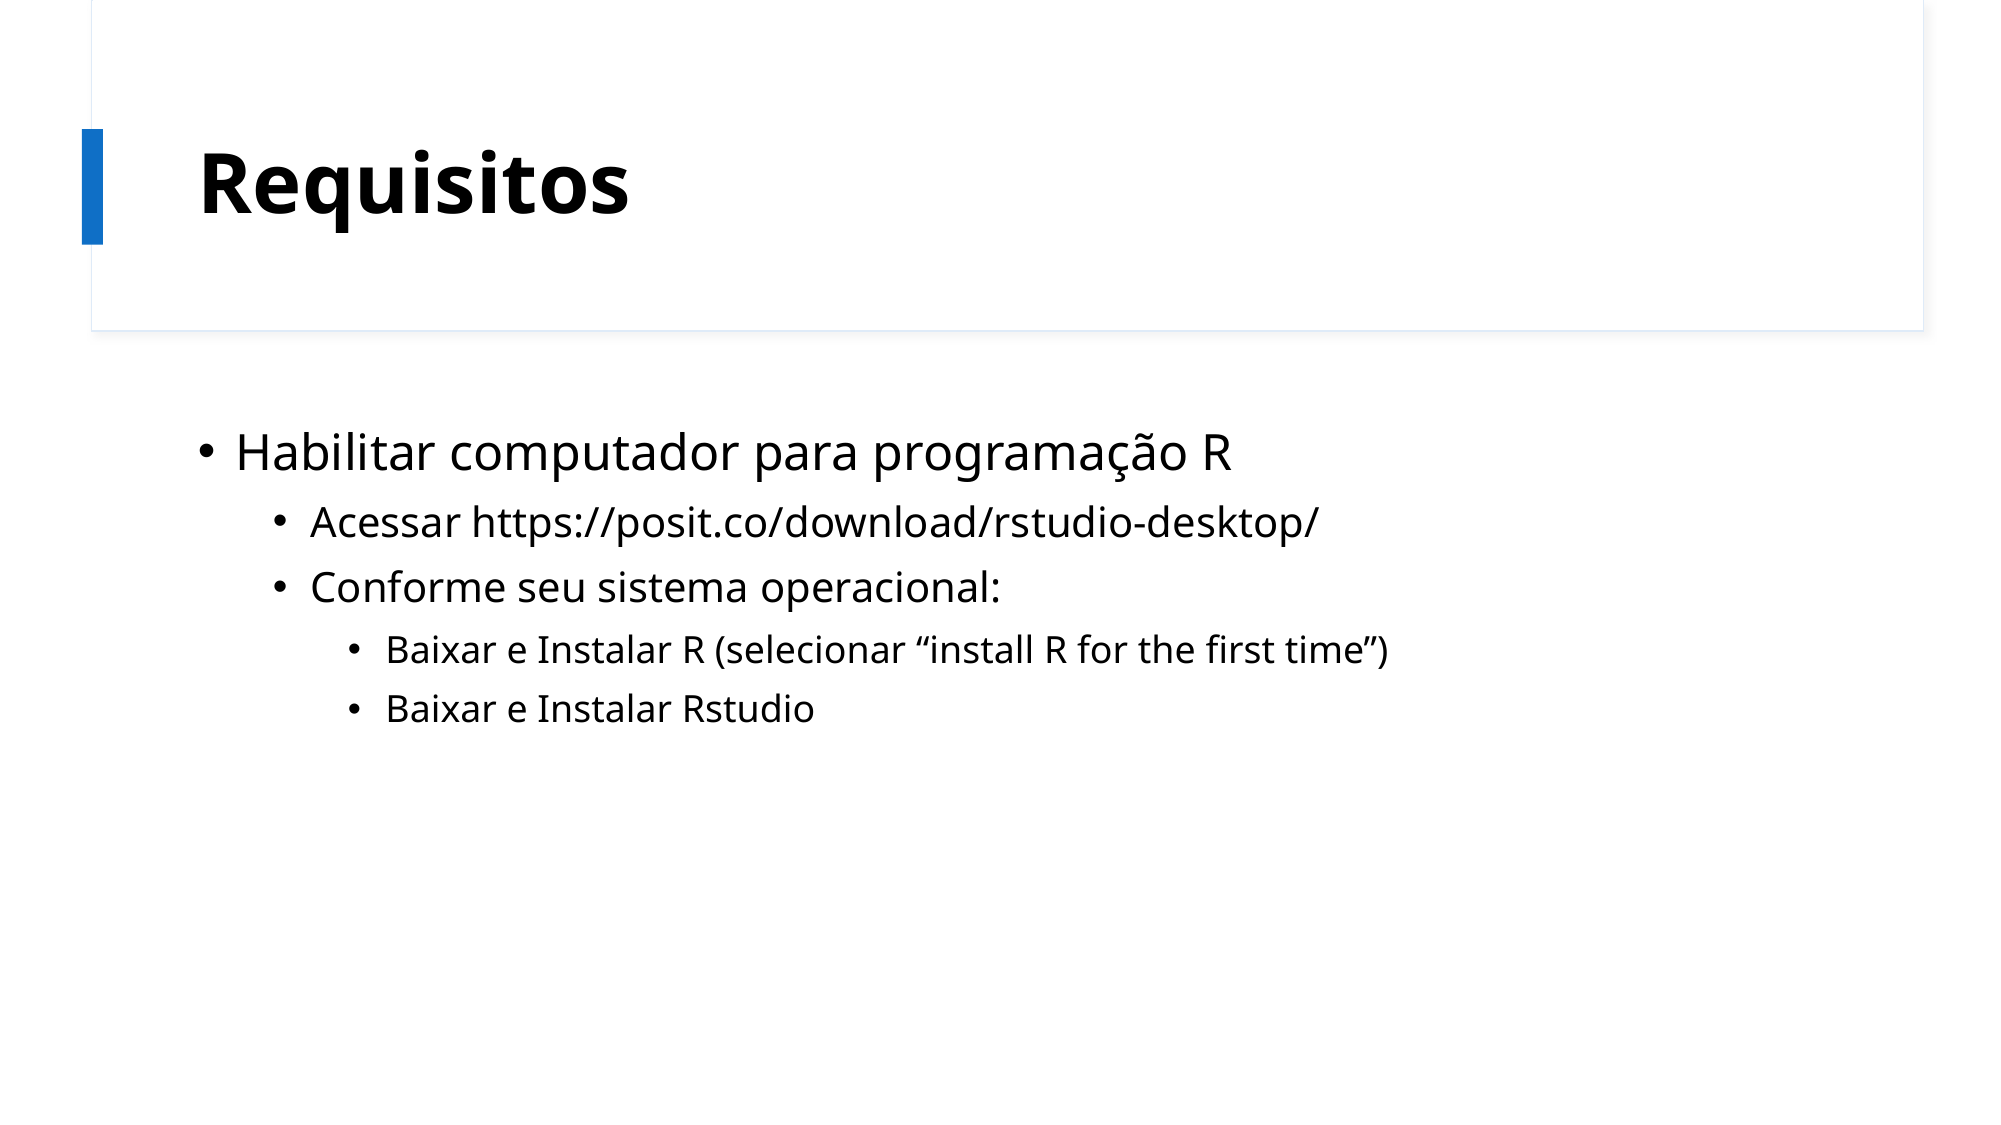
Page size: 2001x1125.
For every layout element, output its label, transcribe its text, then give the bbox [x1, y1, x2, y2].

title Requisitos [183, 90, 1851, 284]
list Habilitar computador para programação R Acessar https://posit.co/download/rstudio-desktop/ Conforme seu sistema operacional: Baixar e Instalar R (selecionar “install R for the first time”) Baixar e Instalar Rstudio [183, 406, 1851, 1013]
